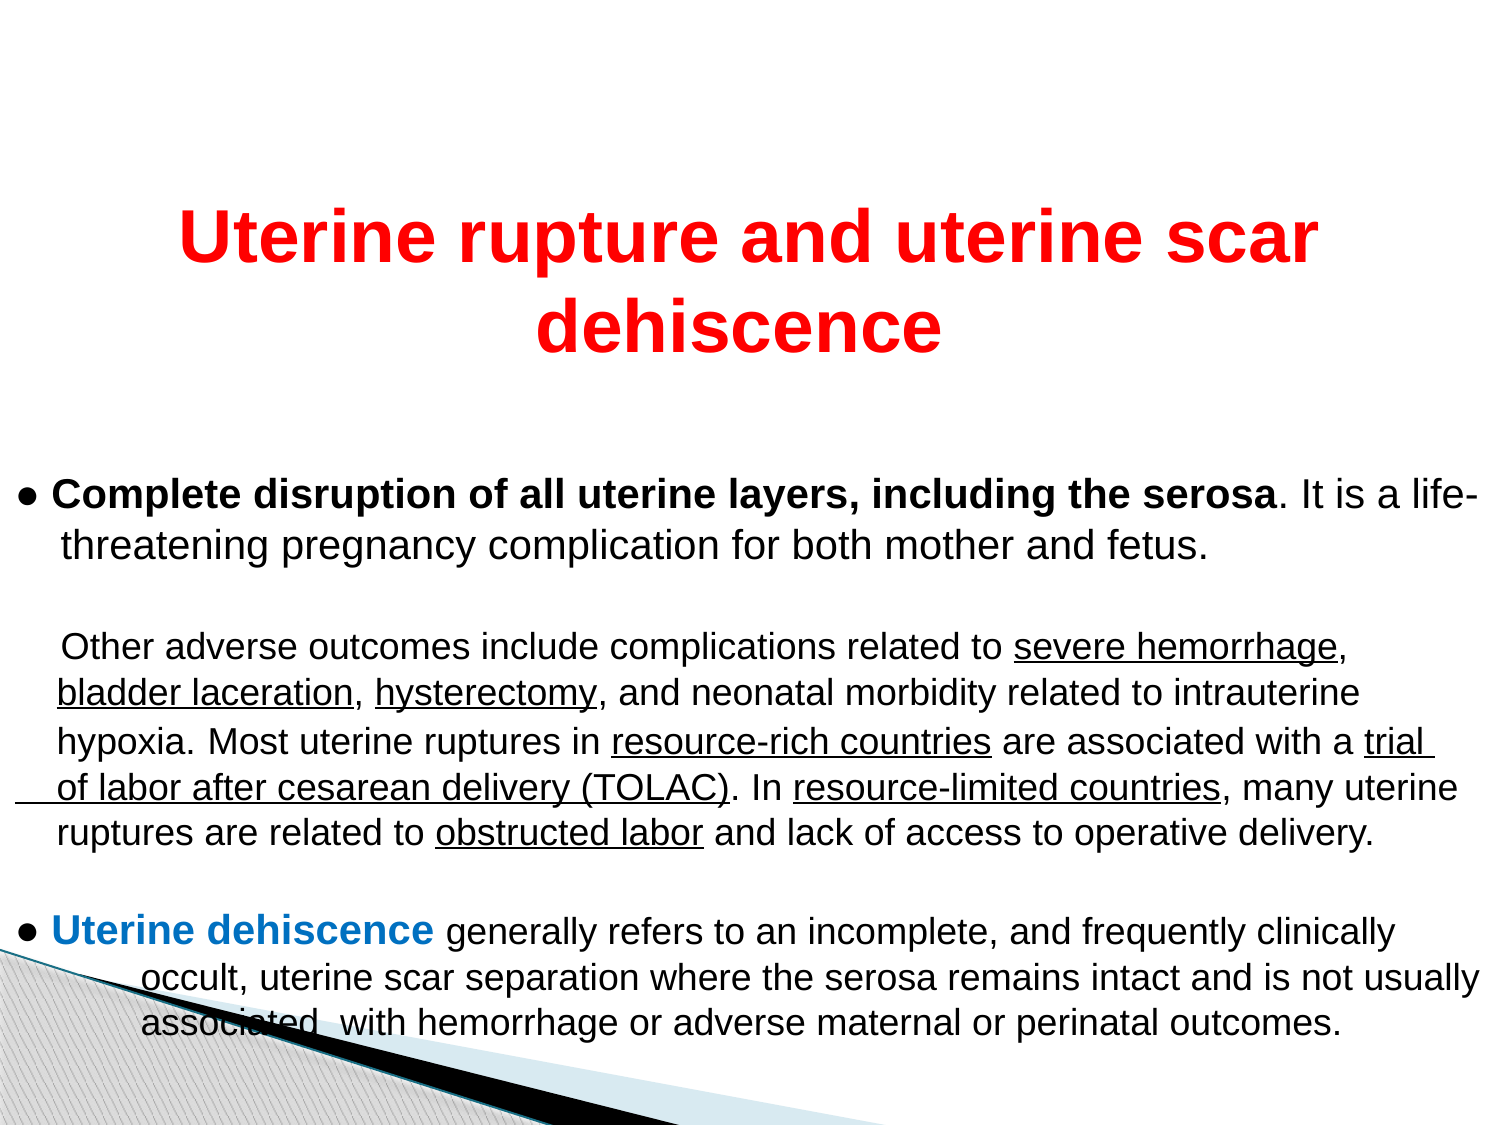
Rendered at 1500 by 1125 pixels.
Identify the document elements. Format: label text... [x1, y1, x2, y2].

text_box Uterine rupture and uterine scar dehiscence ● Complete disruption of all uterine layers, including the serosa. It is a life- threatening pregnancy complication for both mother and fetus. Other adverse outcomes include complications related to severe hemorrhage, bladder laceration, hysterectomy, and neonatal morbidity related to intrauterine hypoxia. Most uterine ruptures in resource-rich countries are associated with a trial of labor after cesarean delivery (TOLAC). In resource-limited countries, many uterine ruptures are related to obstructed labor and lack of access to operative delivery. ● Uterine dehiscence generally refers to an incomplete, and frequently clinically occult, uterine scar separation where the serosa remains intact and is not usually associated with hemorrhage or adverse maternal or perinatal outcomes. [0, 0, 1500, 1125]
